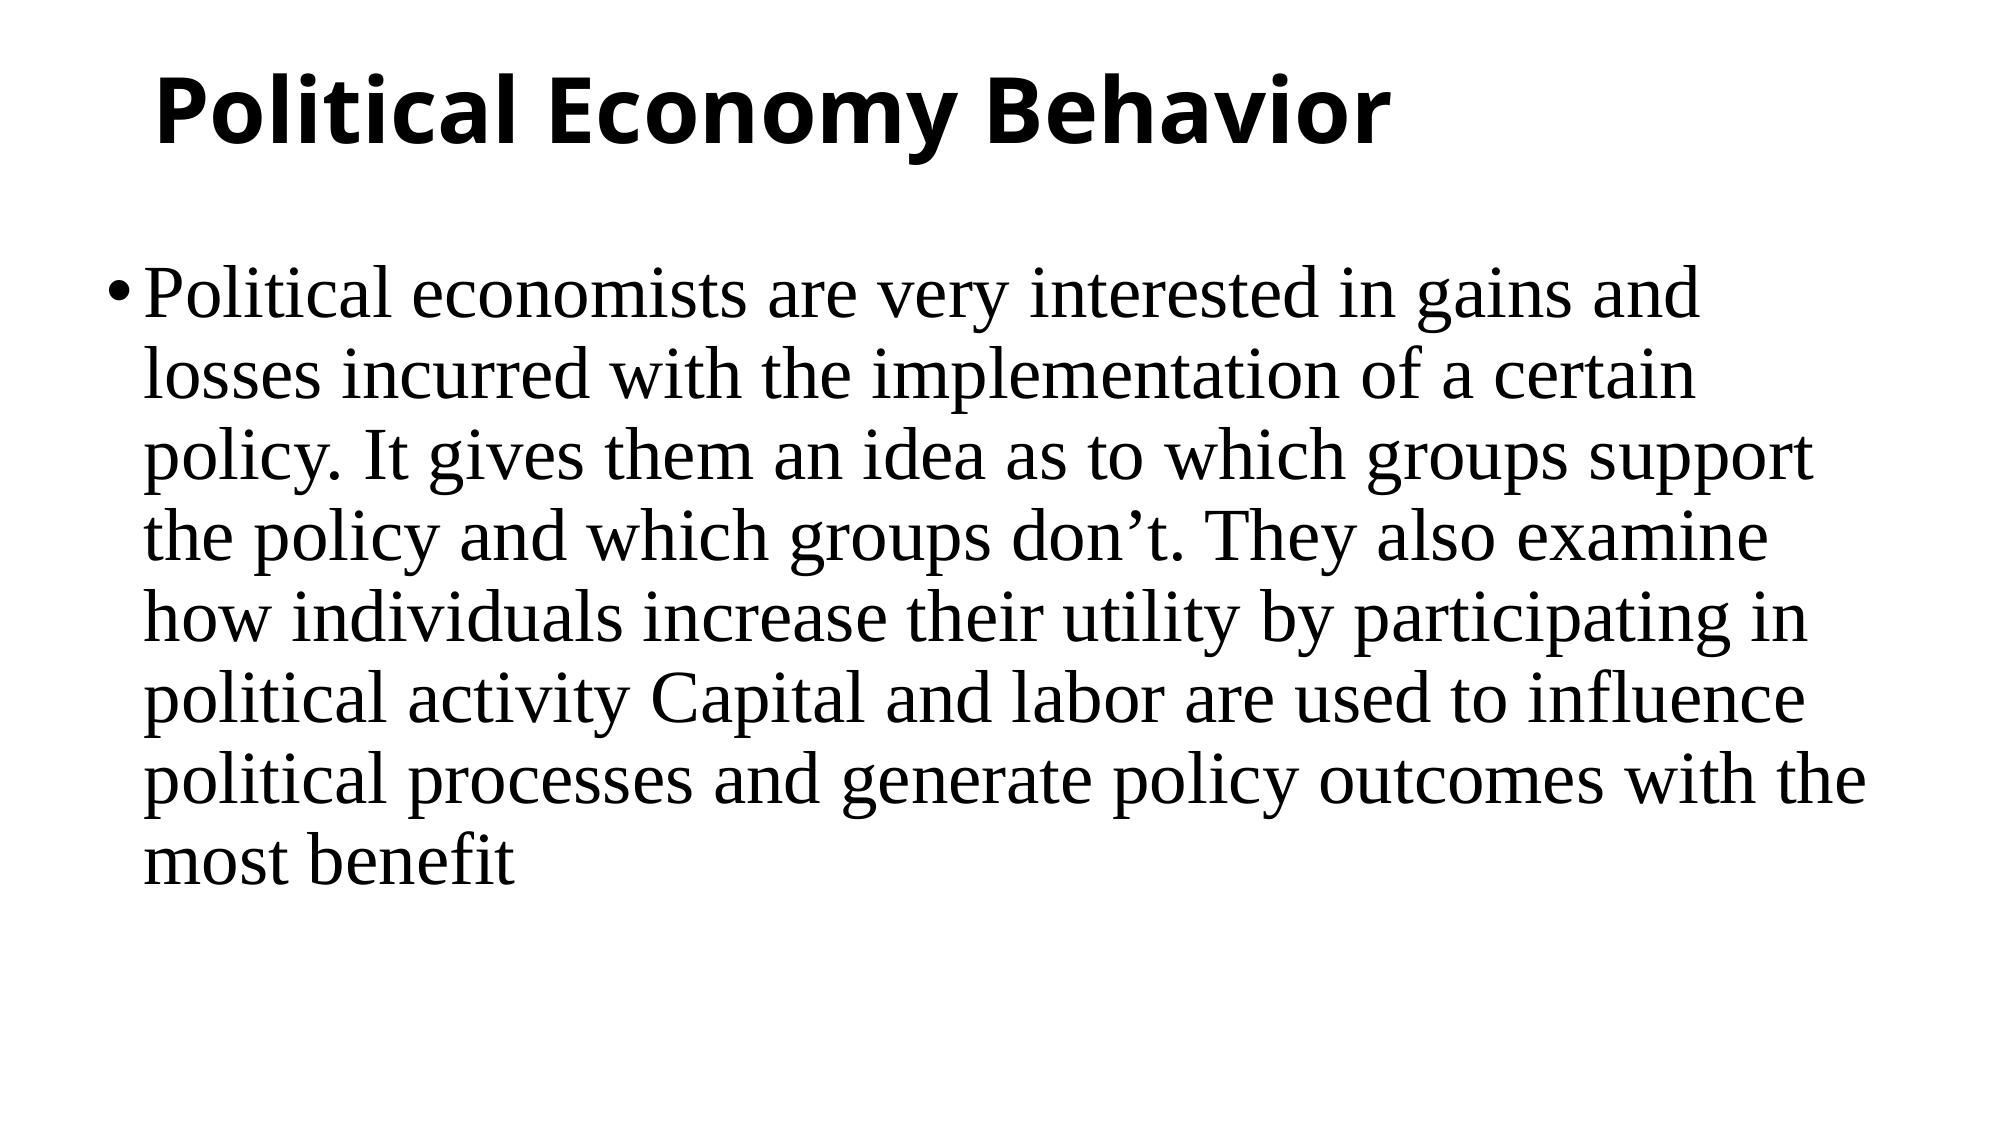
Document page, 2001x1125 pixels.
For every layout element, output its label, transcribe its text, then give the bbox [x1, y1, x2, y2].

title Political Economy Behavior [137, 59, 1863, 245]
list Political economists are very interested in gains and losses incurred with the implementation of a certain policy. It gives them an idea as to which groups support the policy and which groups don’t. They also examine how individuals increase their utility by participating in political activity Capital and labor are used to influence political processes and generate policy outcomes with the most benefit [91, 245, 1909, 960]
